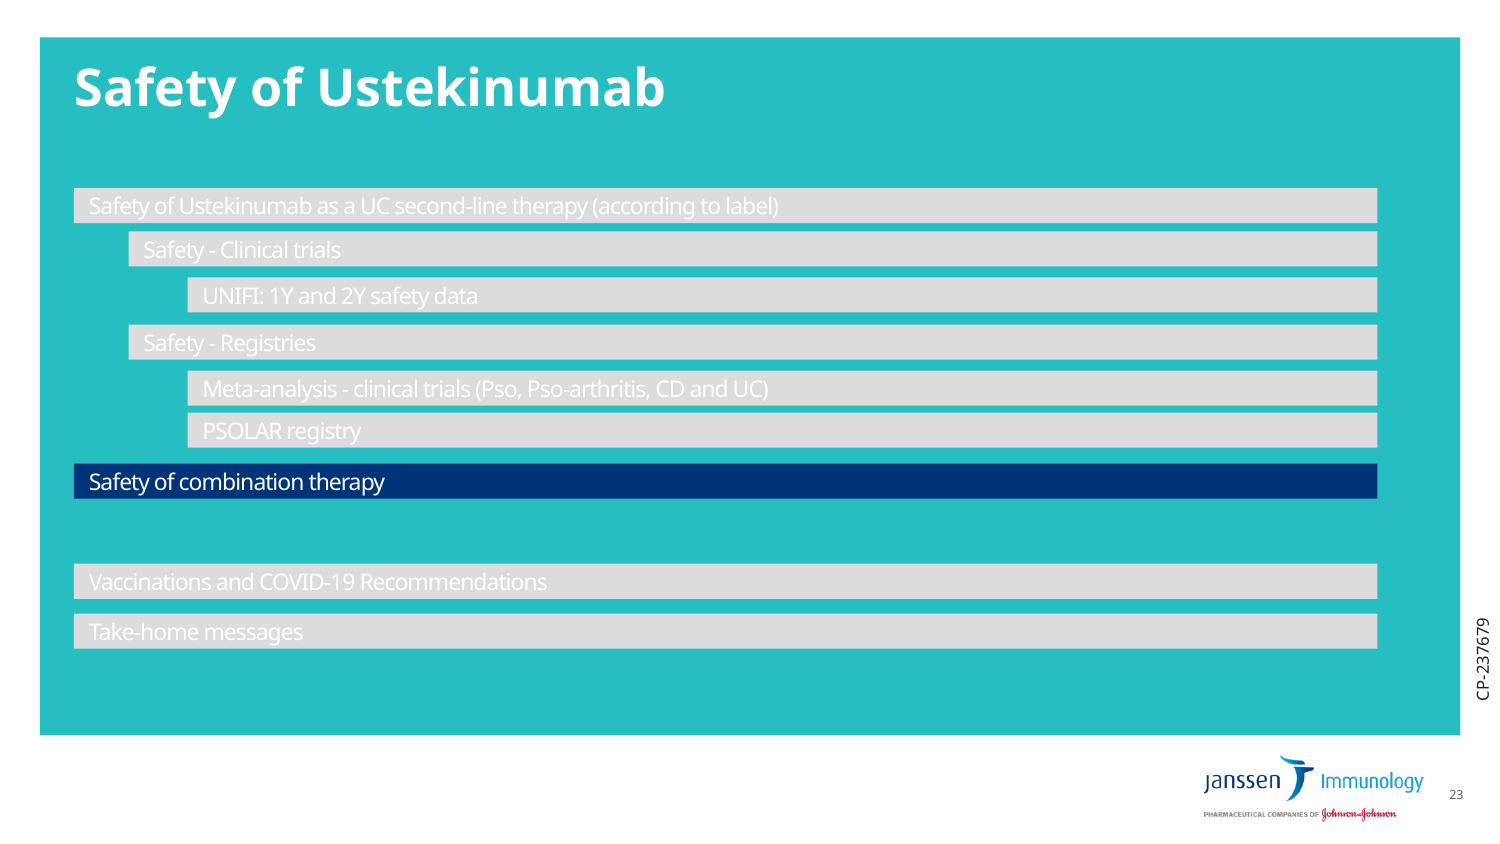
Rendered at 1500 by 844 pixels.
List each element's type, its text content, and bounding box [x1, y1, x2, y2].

text_box Vaccinations and COVID-19 Recommendations [72, 562, 1379, 601]
text_box Safety - Clinical trials [126, 229, 1379, 268]
text_box Safety of combination therapy [72, 462, 1379, 501]
picture [1185, 736, 1442, 840]
text_box Safety - Registries [126, 322, 1379, 362]
text_box Meta-analysis - clinical trials (Pso, Pso-arthritis, CD and UC) [185, 368, 1379, 408]
text_box CP-237679 [1464, 581, 1500, 716]
slide_number 23 [1432, 774, 1479, 816]
title Safety of Ustekinumab [73, 60, 1427, 119]
text_box Safety of Ustekinumab as a UC second-line therapy (according to label) [72, 186, 1379, 225]
text_box PSOLAR registry [185, 410, 1379, 450]
text_box UNIFI: 1Y and 2Y safety data [185, 275, 1379, 314]
text_box Take-home messages [72, 612, 1379, 651]
